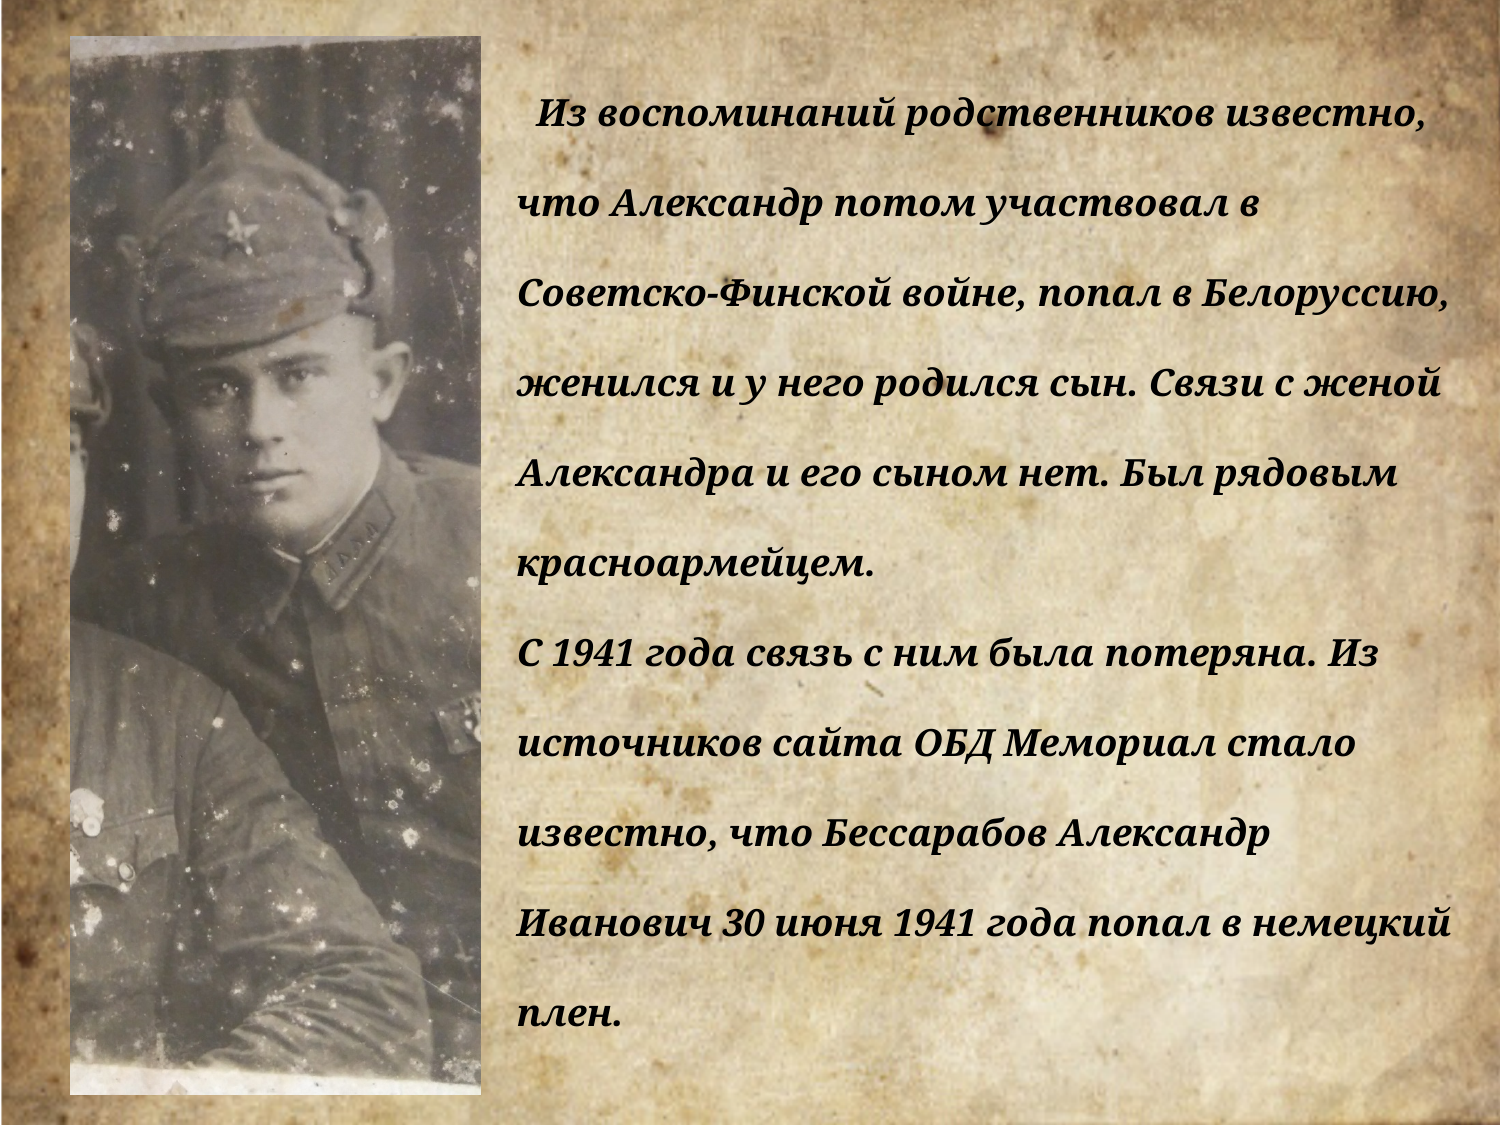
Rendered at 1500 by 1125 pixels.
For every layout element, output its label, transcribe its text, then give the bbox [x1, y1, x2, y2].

picture [2, 0, 1500, 1125]
text_box Из воспоминаний родственников известно, что Александр потом участвовал в Советско-Финской войне, попал в Белоруссию, женился и у него родился сын. Связи с женой Александра и его сыном нет. Был рядовым красноармейцем. С 1941 года связь с ним была потеряна. Из источников сайта ОБД Мемориал стало известно, что Бессарабов Александр Иванович 30 июня 1941 года попал в немецкий плен. [1324, 36, 1471, 1041]
